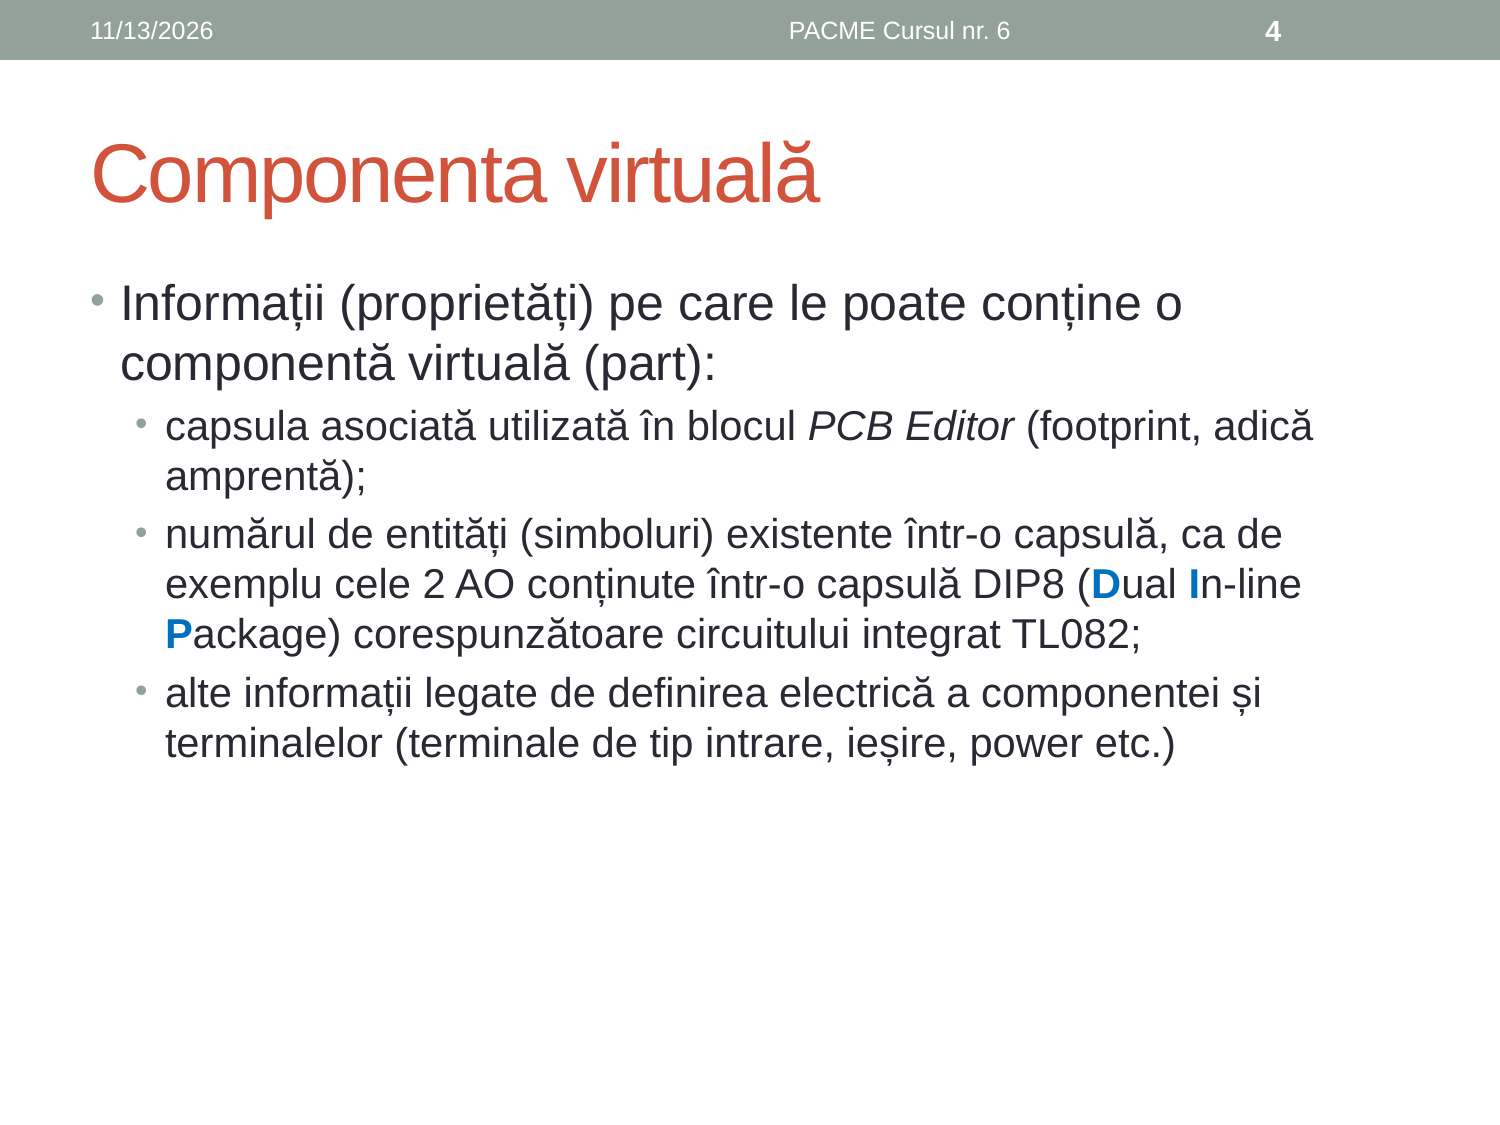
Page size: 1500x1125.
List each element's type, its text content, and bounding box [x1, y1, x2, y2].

list Informații (proprietăți) pe care le poate conține o componentă virtuală (part): capsula asociată utilizată în blocul PCB Editor (footprint, adică amprentă); numărul de entități (simboluri) existente într-o capsulă, ca de exemplu cele 2 AO conținute într-o capsulă DIP8 (Dual In-line Package) corespunzătoare circuitului integrat TL082; alte informații legate de definirea electrică a componentei și terminalelor (terminale de tip intrare, ieșire, power etc.) [75, 262, 1425, 1063]
footer PACME Cursul nr. 6 [562, 3, 1238, 57]
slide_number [75, 3, 550, 57]
slide_number 4 [1250, 3, 1425, 57]
title Componenta virtuală [75, 87, 1425, 250]
